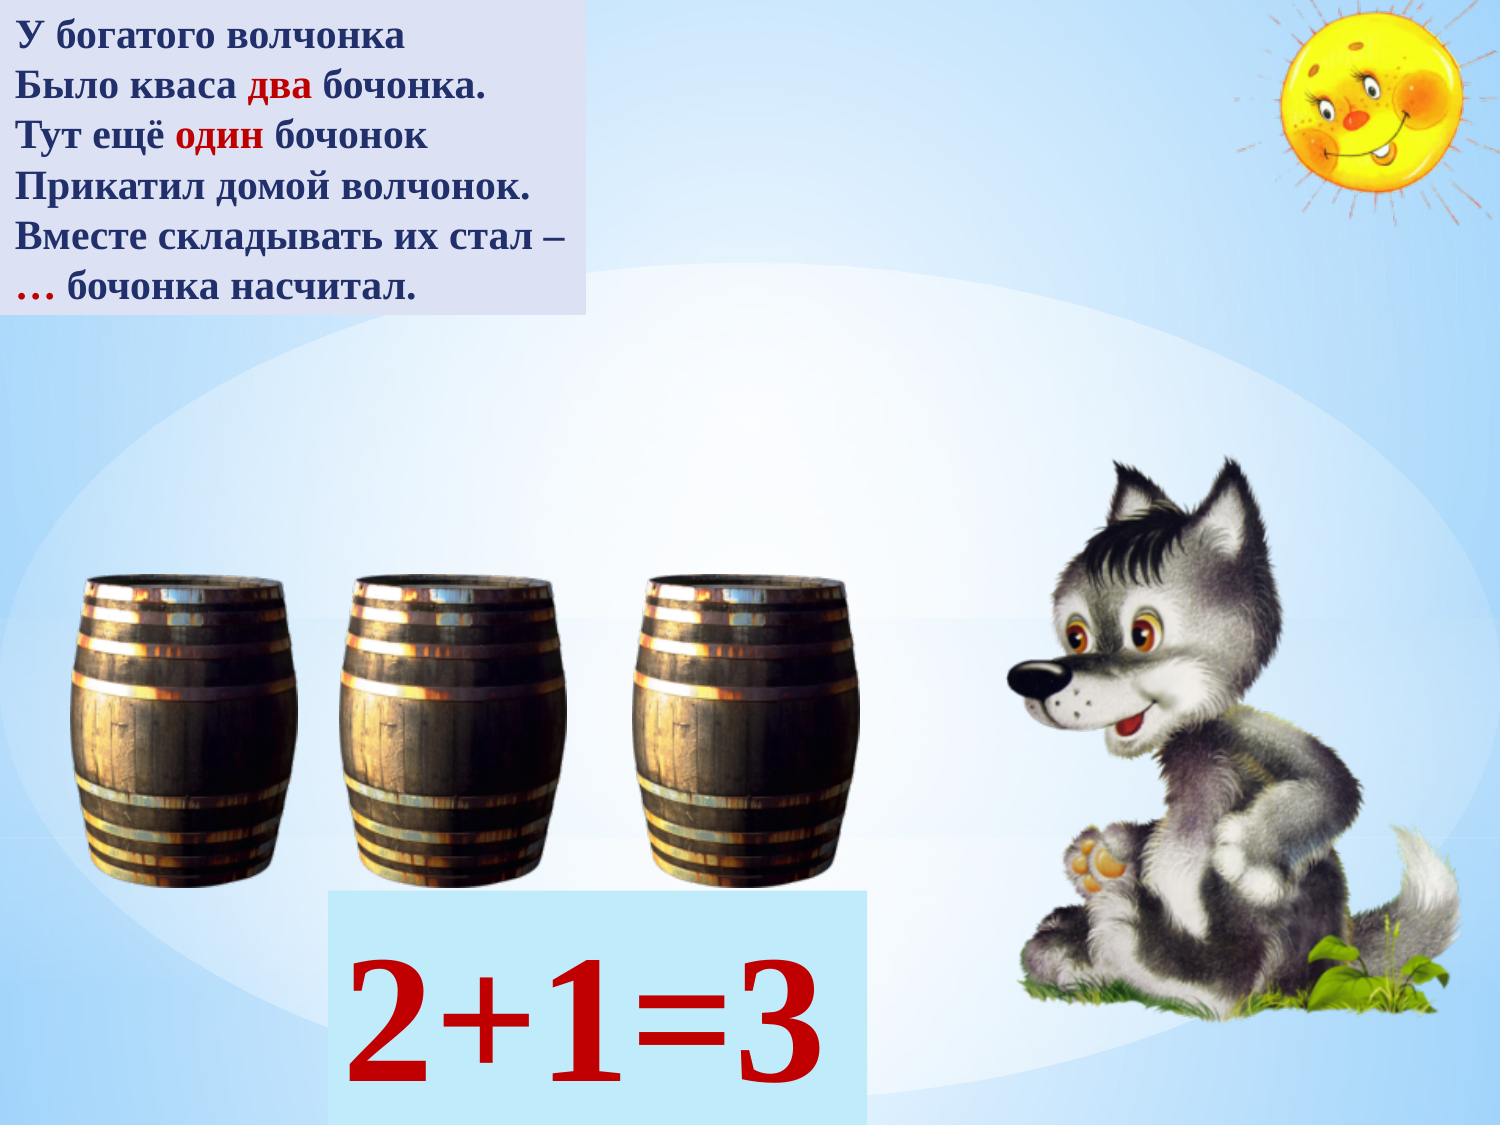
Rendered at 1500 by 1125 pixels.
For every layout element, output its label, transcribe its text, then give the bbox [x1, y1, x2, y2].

text_box 2+1=3 [328, 890, 868, 1125]
picture [632, 573, 860, 888]
text_box У богатого волчонка Было кваса два бочонка. Тут ещё один бочонок Прикатил домой волчонок. Вместе складывать их стал – … бочонка насчитал. [0, 0, 586, 315]
picture [70, 573, 298, 888]
picture [984, 433, 1500, 1048]
picture [339, 573, 567, 888]
picture [1234, 0, 1500, 229]
